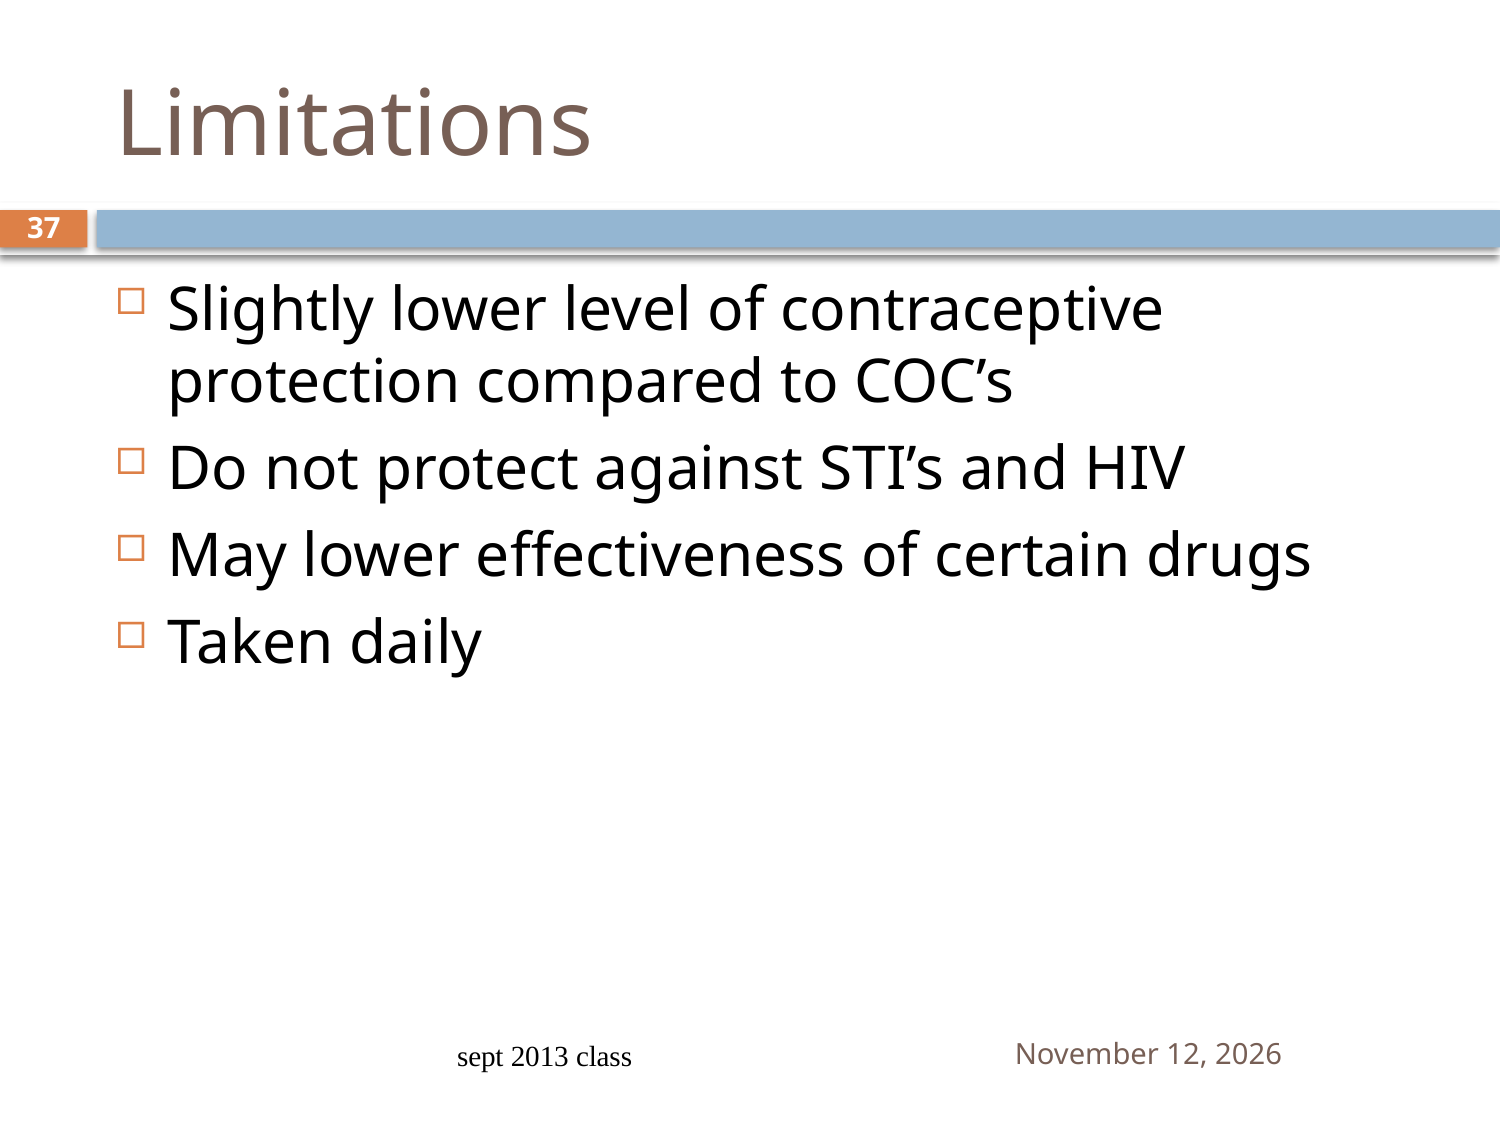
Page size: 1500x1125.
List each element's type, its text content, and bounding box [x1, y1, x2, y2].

footer sept 2013 class [99, 1024, 990, 1085]
title Limitations [100, 37, 1438, 200]
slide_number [999, 1025, 1438, 1085]
slide_number 37 [0, 208, 88, 249]
list Slightly lower level of contraceptive protection compared to COC’s Do not protect against STI’s and HIV May lower effectiveness of certain drugs Taken daily [100, 262, 1438, 1000]
